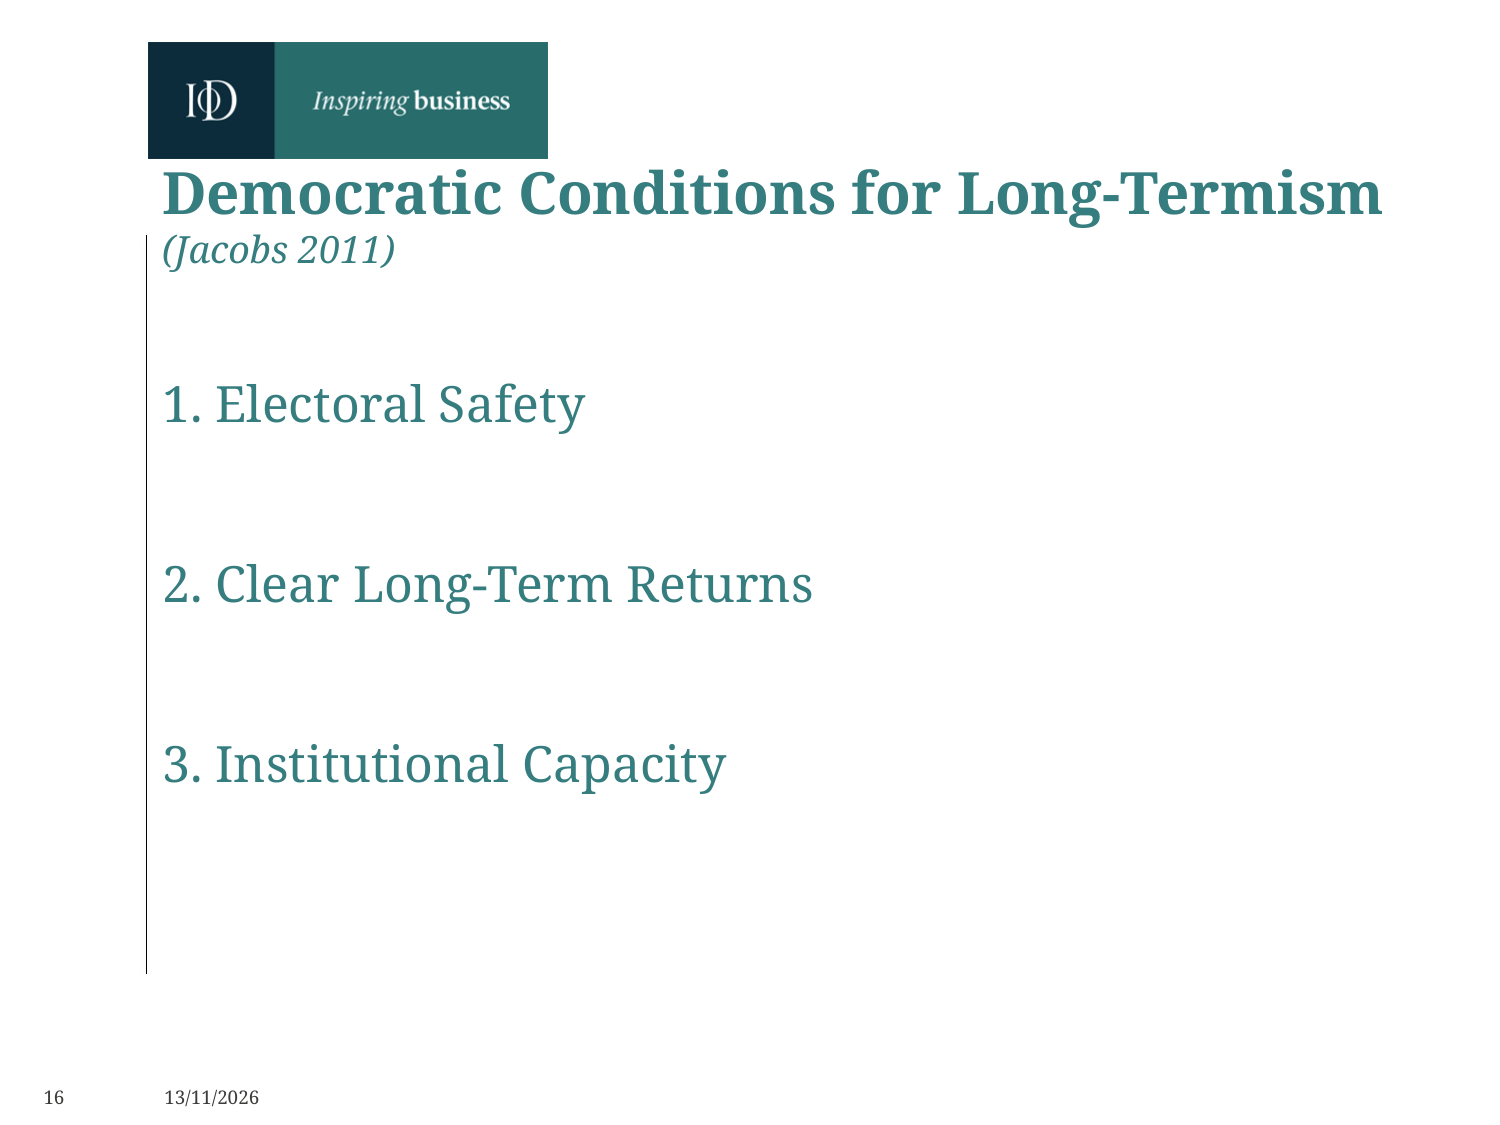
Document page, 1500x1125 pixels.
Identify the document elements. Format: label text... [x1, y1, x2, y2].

text_box Democratic Conditions for Long-Termism (Jacobs 2011) [147, 148, 1472, 279]
slide_number 16 [28, 1081, 148, 1119]
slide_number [149, 1081, 407, 1119]
text_box 1. Electoral Safety 2. Clear Long-Term Returns 3. Institutional Capacity [147, 305, 1365, 1070]
picture [148, 42, 548, 148]
